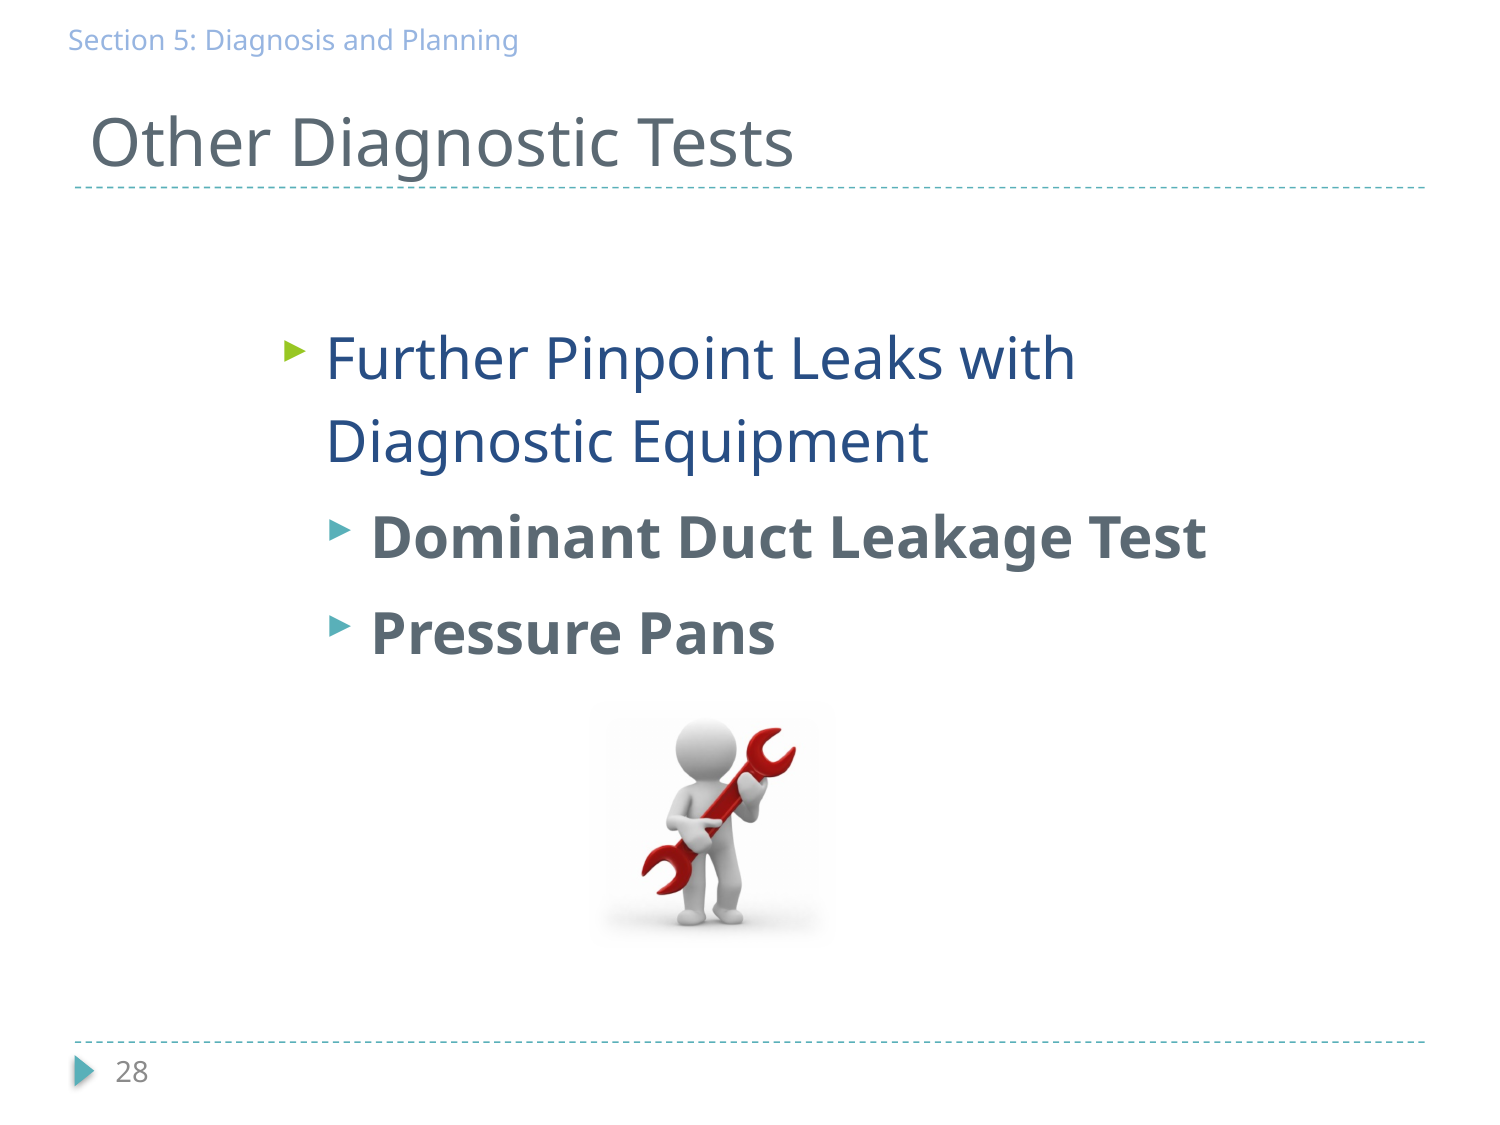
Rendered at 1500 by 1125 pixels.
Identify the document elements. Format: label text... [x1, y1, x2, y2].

title Other Diagnostic Tests [75, 24, 1425, 188]
list Further Pinpoint Leaks with Diagnostic Equipment Dominant Duct Leakage Test Pressure Pans [265, 299, 1238, 788]
text_box Section 5: Diagnosis and Planning [50, 11, 538, 67]
picture [587, 699, 838, 951]
slide_number 150 [100, 1042, 426, 1103]
